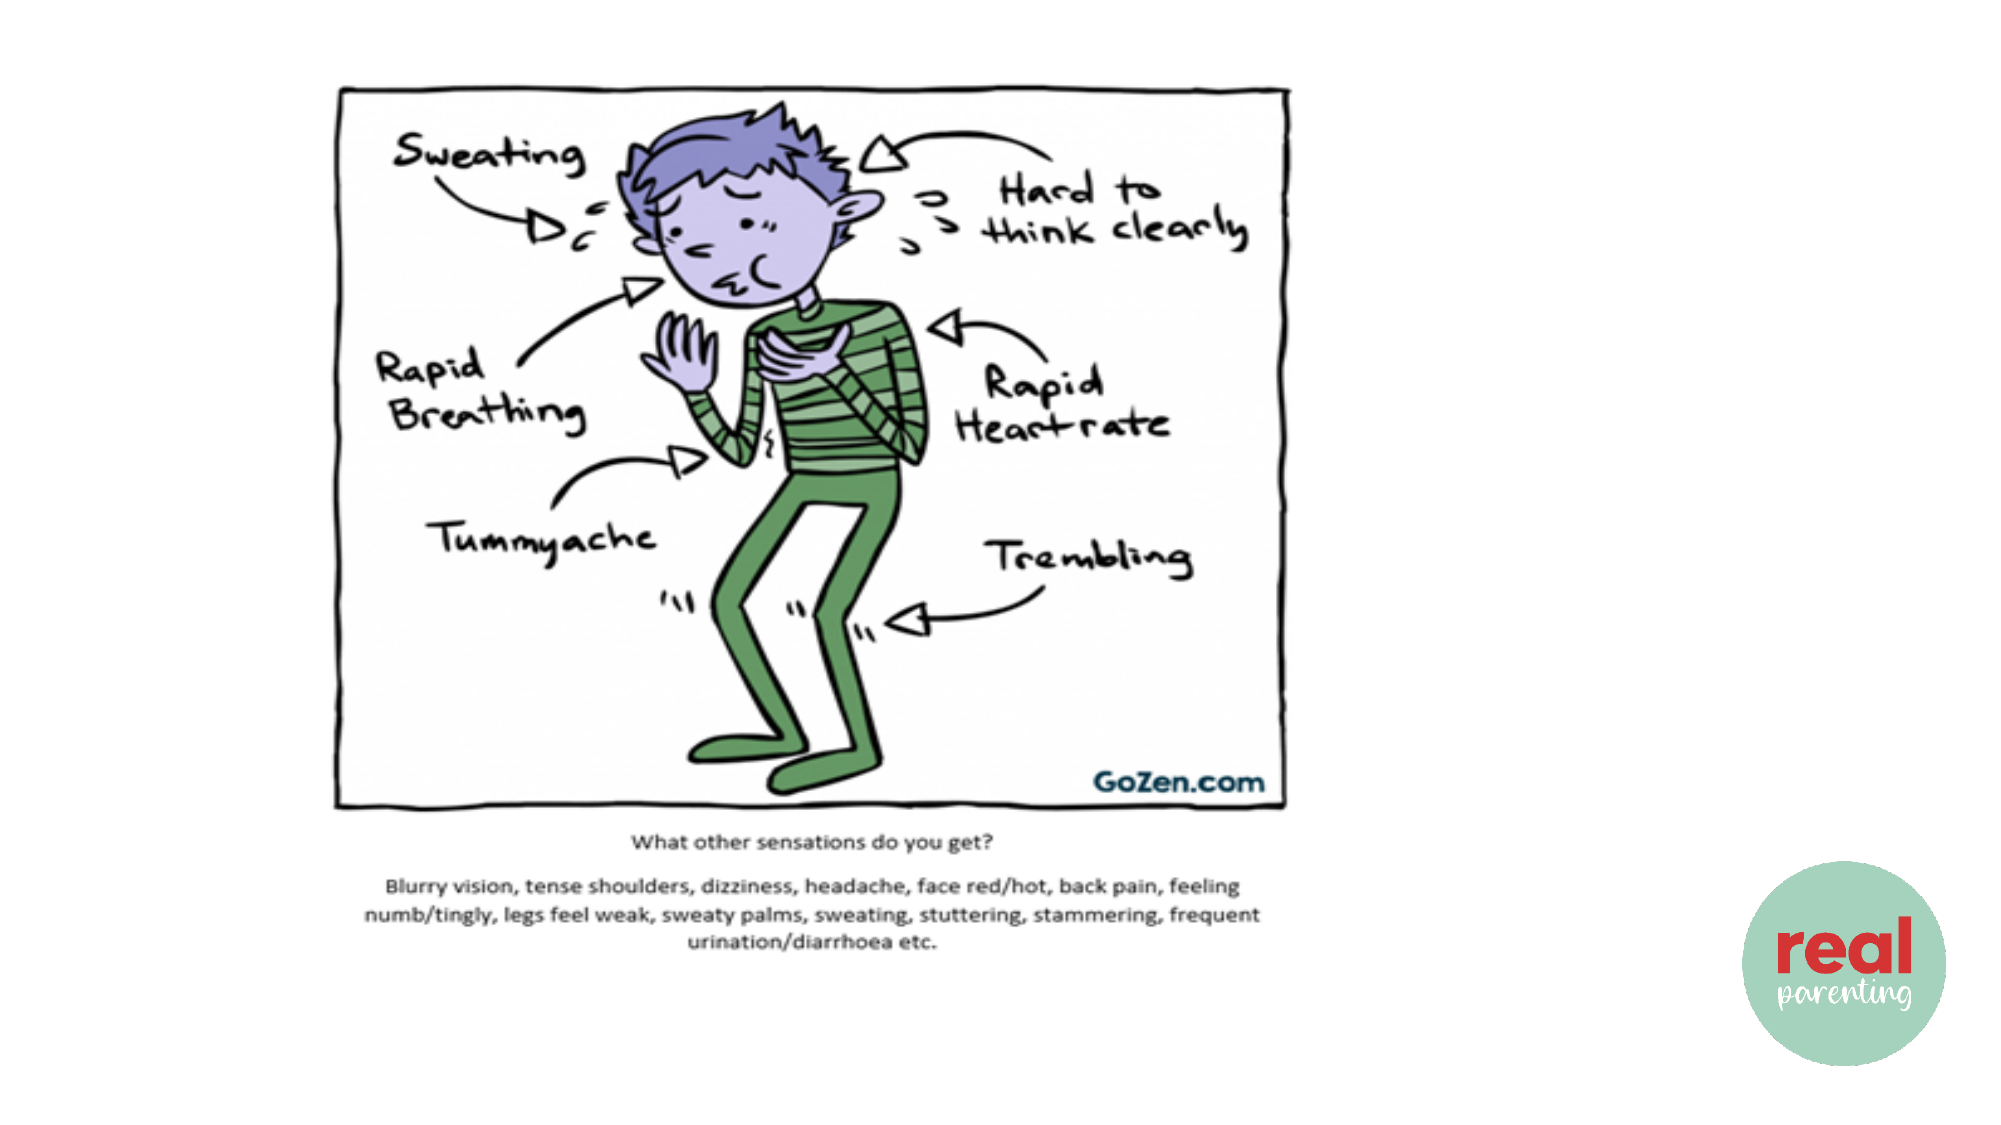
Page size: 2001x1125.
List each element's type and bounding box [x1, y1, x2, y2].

picture [1742, 861, 1946, 1066]
picture [0, 50, 1469, 1008]
